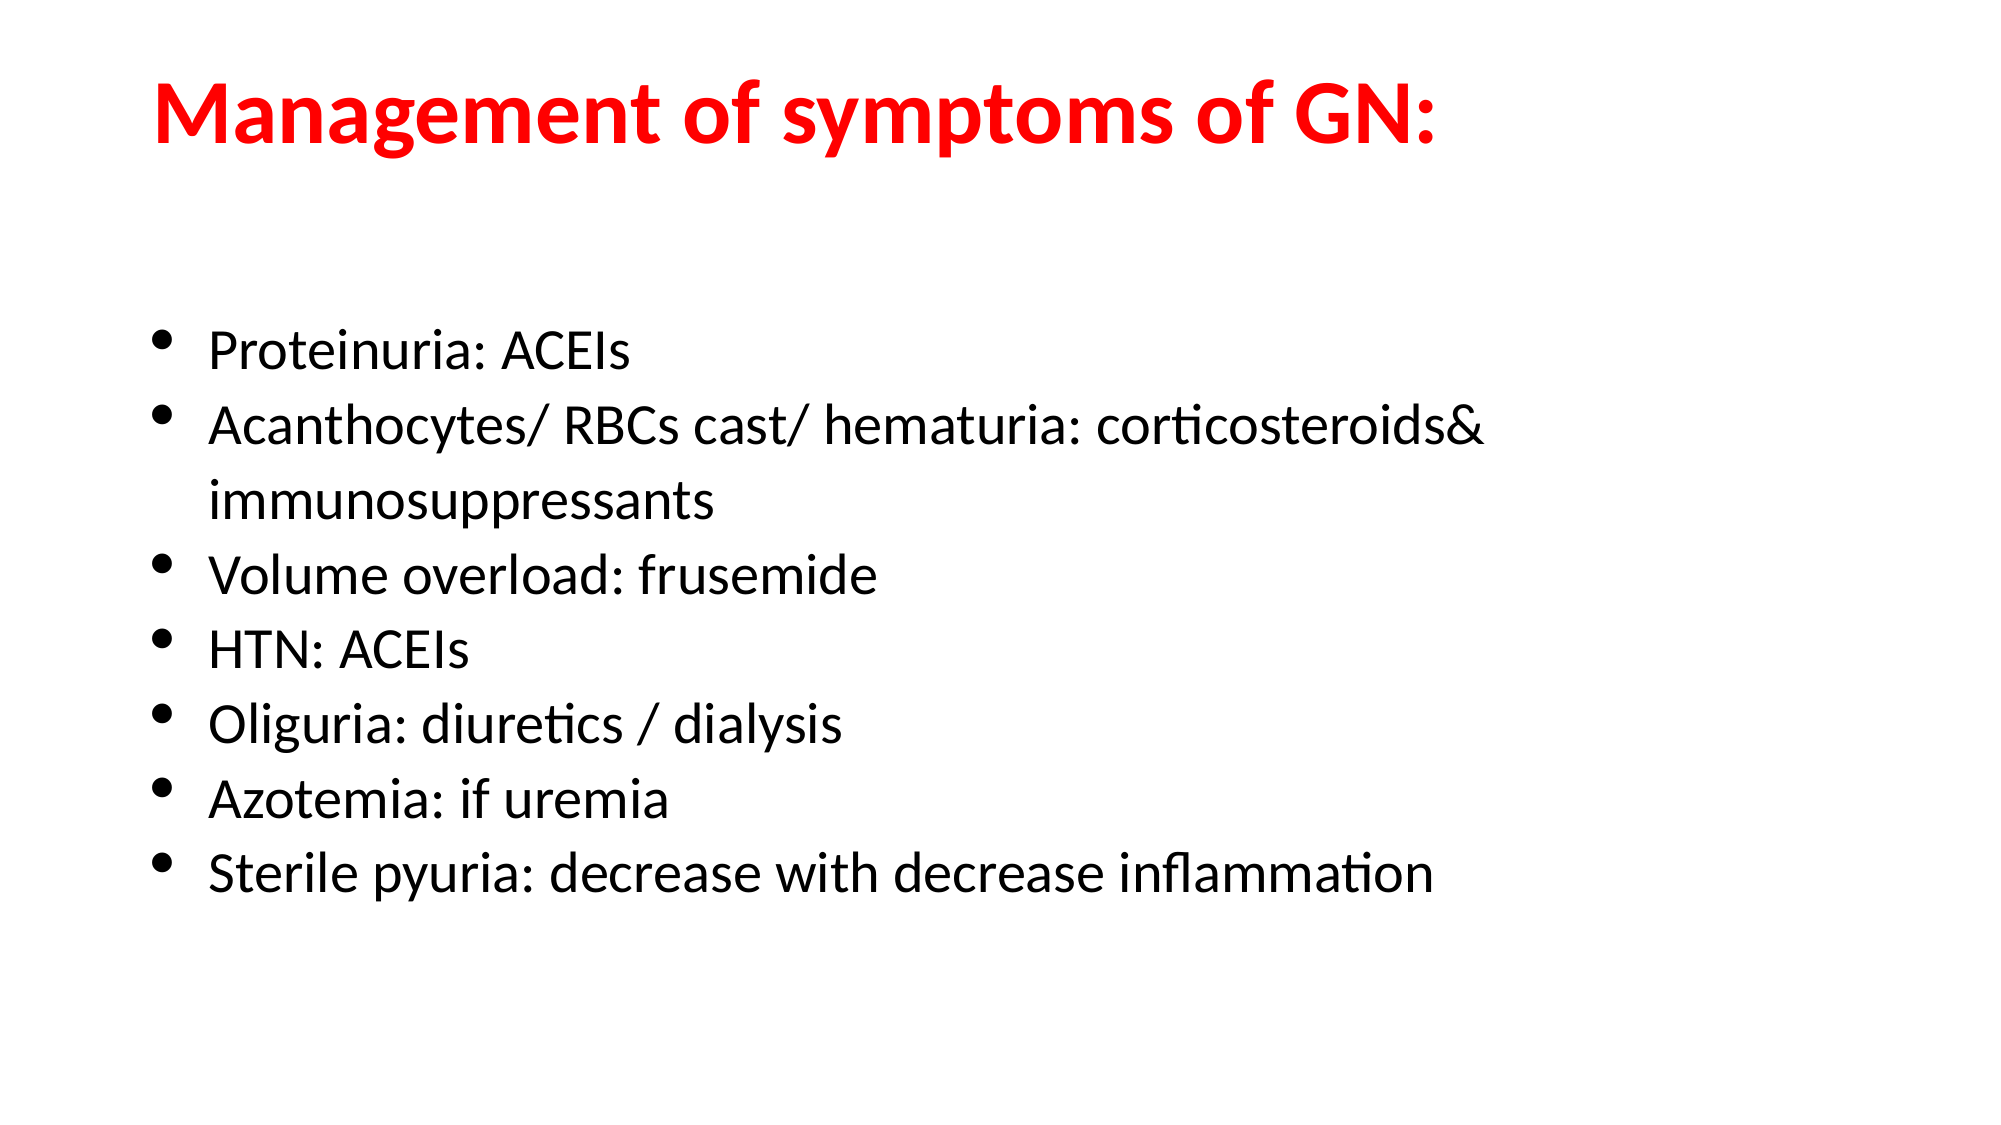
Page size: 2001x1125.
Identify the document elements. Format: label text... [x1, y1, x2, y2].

list Proteinuria: ACEIs Acanthocytes/ RBCs cast/ hematuria: corticosteroids& immunosuppressants Volume overload: frusemide HTN: ACEIs Oliguria: diuretics / dialysis Azotemia: if uremia Sterile pyuria: decrease with decrease inflammation [137, 299, 1863, 1014]
title Management of symptoms of GN: [137, 59, 1863, 278]
